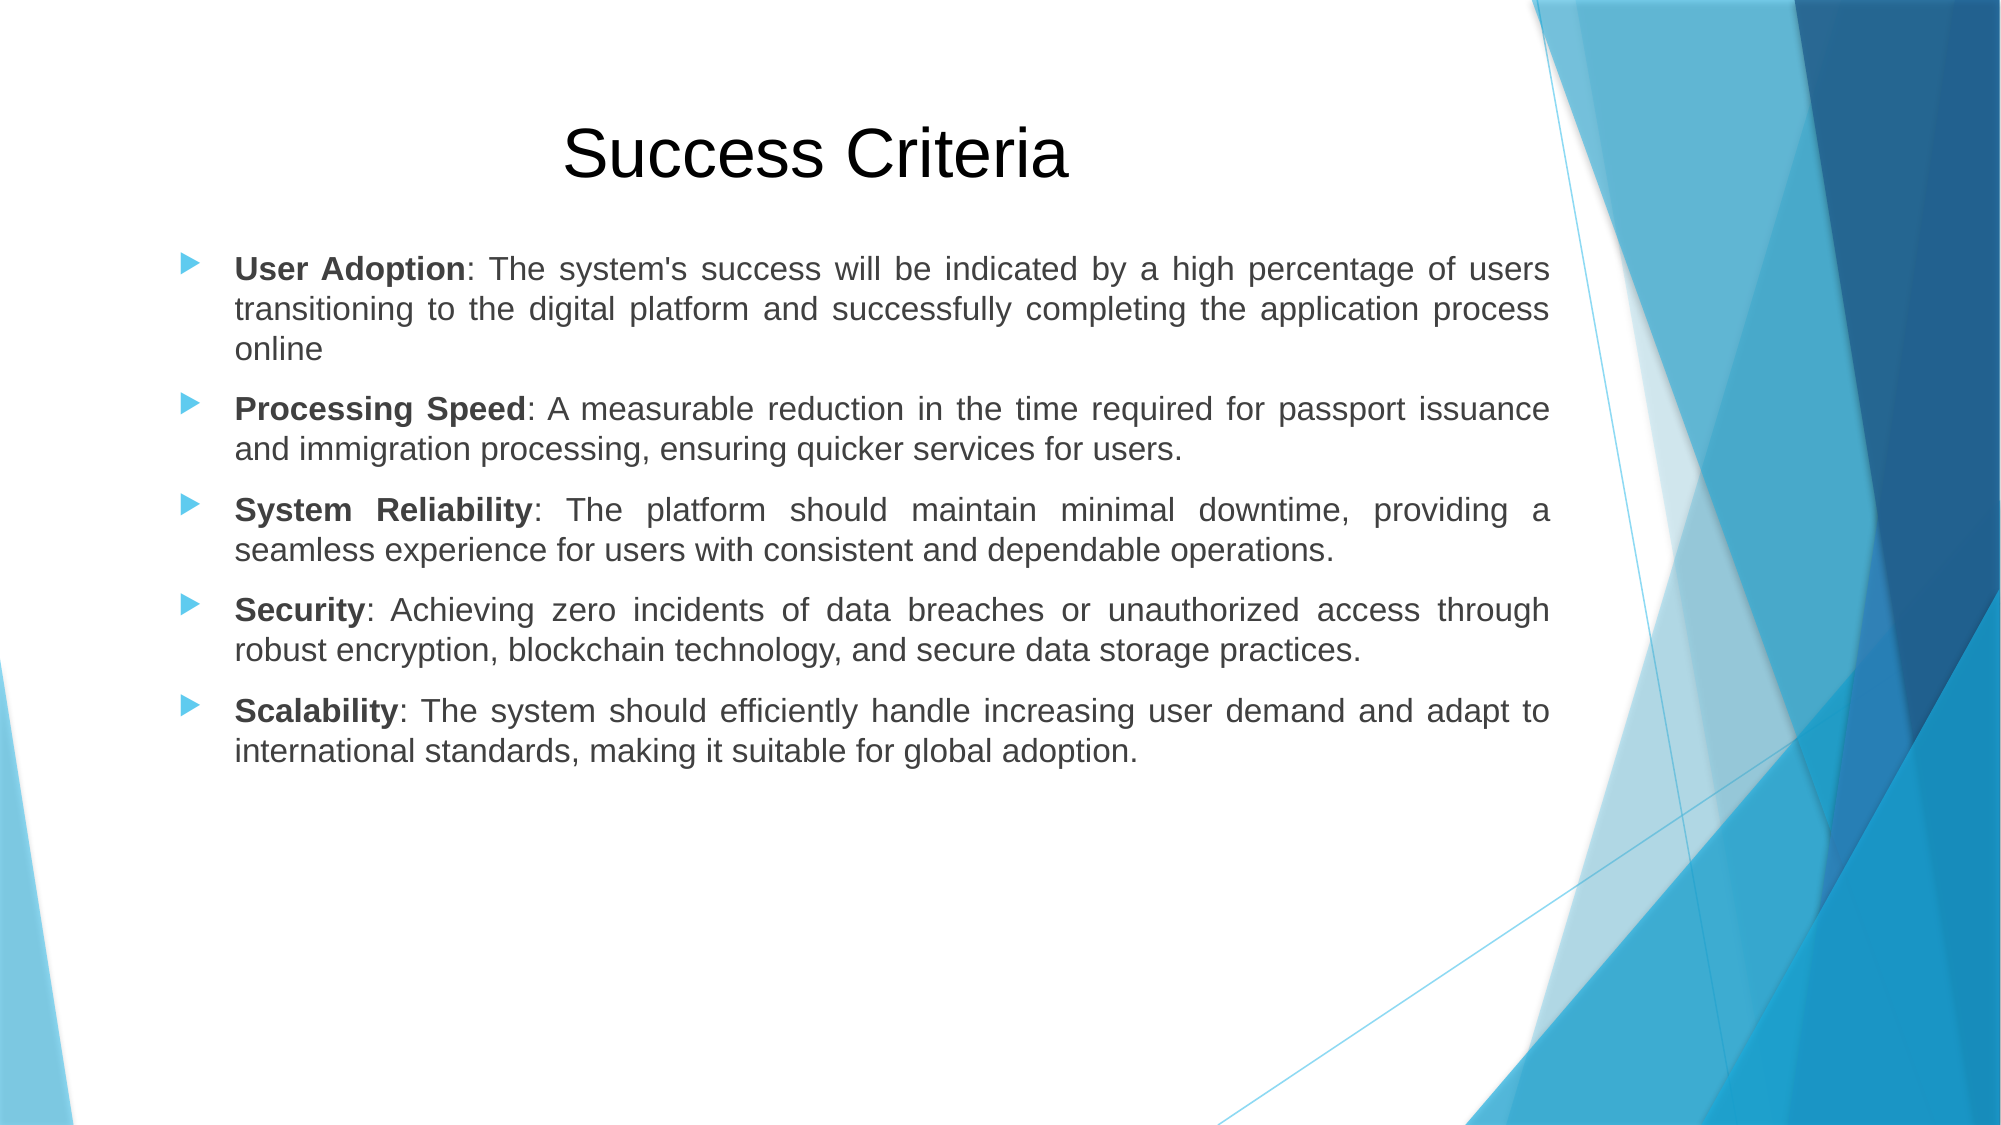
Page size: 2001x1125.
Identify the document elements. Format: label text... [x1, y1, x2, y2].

title Success Criteria [111, 99, 1522, 200]
list User Adoption: The system's success will be indicated by a high percentage of users transitioning to the digital platform and successfully completing the application process online Processing Speed: A measurable reduction in the time required for passport issuance and immigration processing, ensuring quicker services for users. System Reliability: The platform should maintain minimal downtime, providing a seamless experience for users with consistent and dependable operations. Security: Achieving zero incidents of data breaches or unauthorized access through robust encryption, blockchain technology, and secure data storage practices. Scalability: The system should efficiently handle increasing user demand and adapt to international standards, making it suitable for global adoption. [163, 239, 1568, 994]
